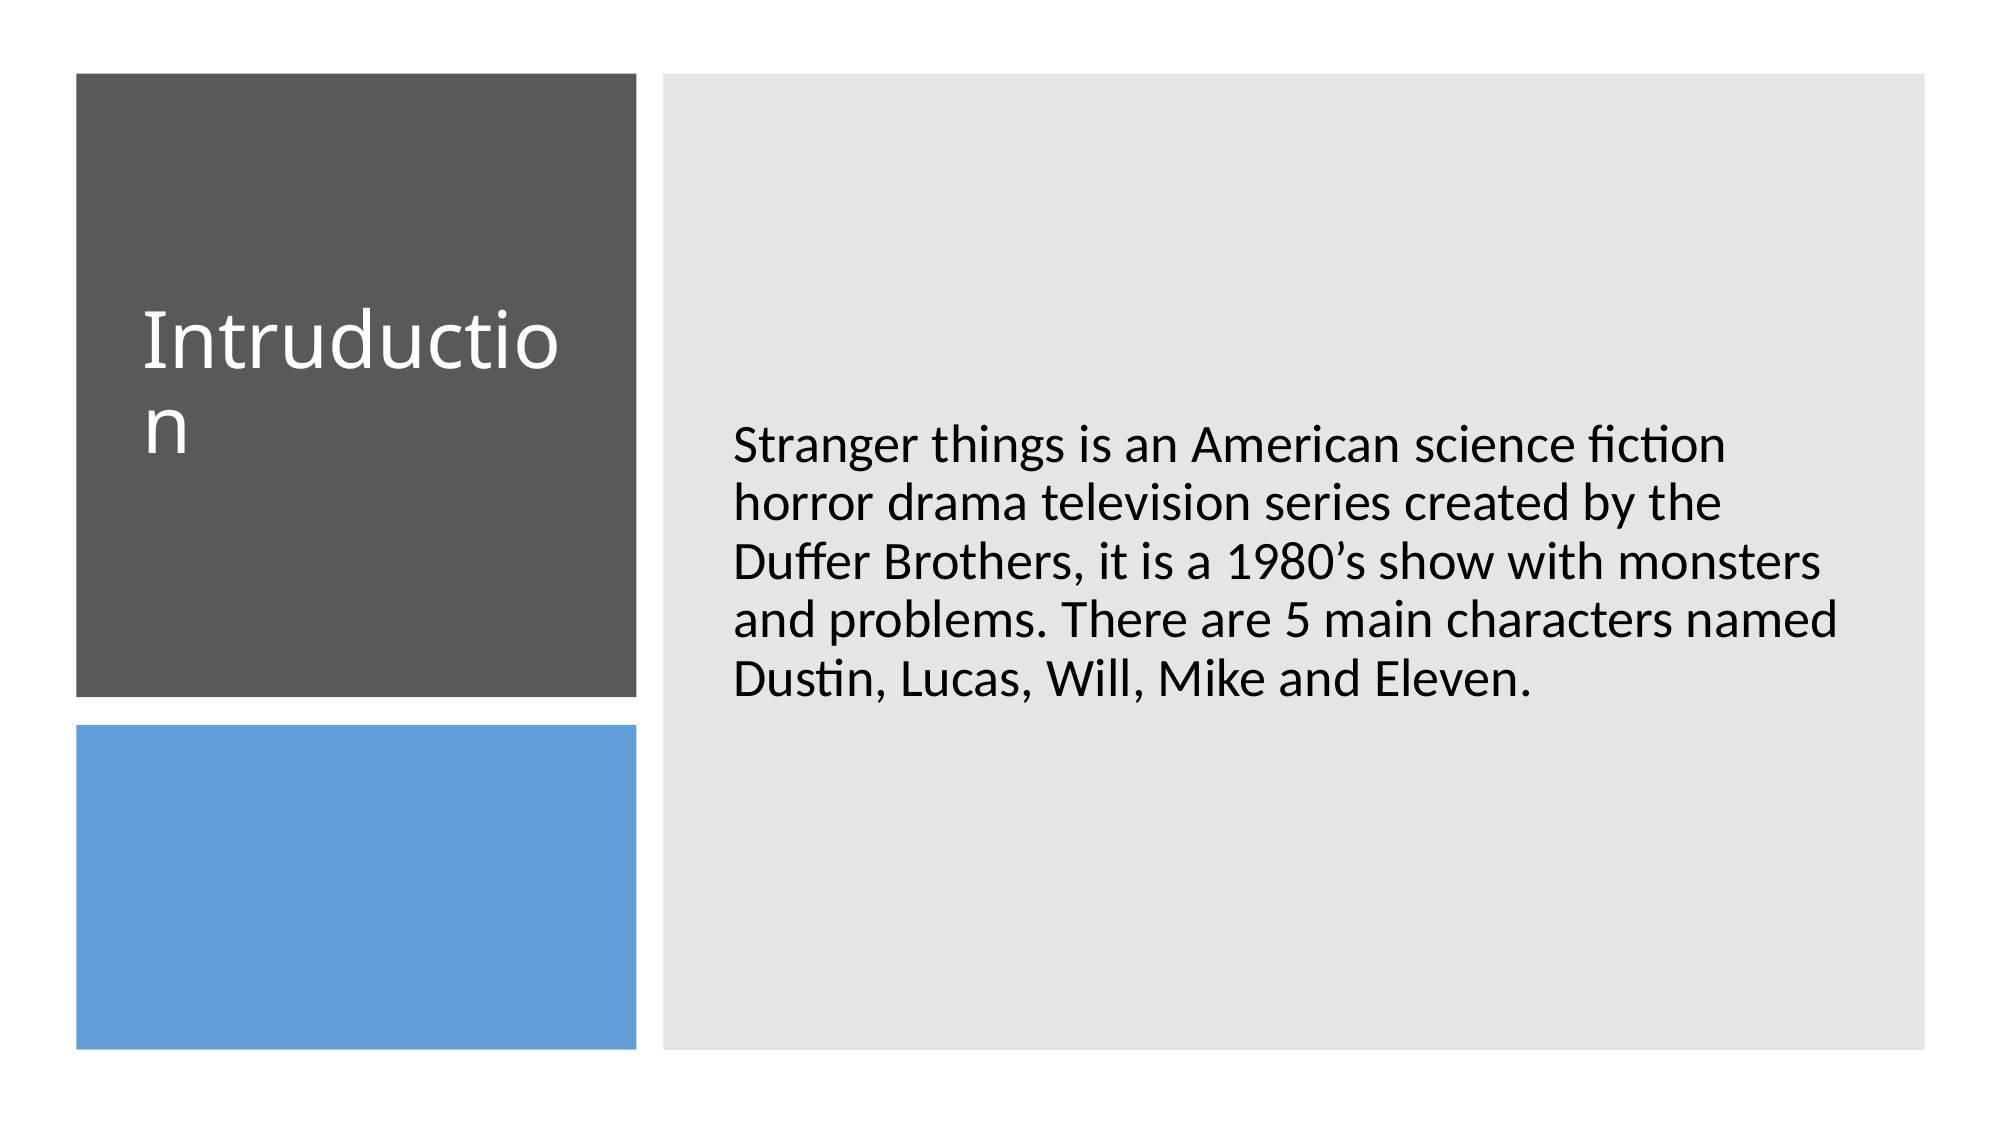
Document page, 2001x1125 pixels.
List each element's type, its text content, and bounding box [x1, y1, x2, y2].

text_box [75, 72, 637, 698]
title Intruduction [127, 120, 595, 652]
list Stranger things is an American science fiction horror drama television series created by the Duffer Brothers, it is a 1980’s show with monsters and problems. There are 5 main characters named Dustin, Lucas, Will, Mike and Eleven. [718, 112, 1873, 1011]
text_box [75, 724, 637, 1051]
text_box [662, 72, 1926, 1051]
